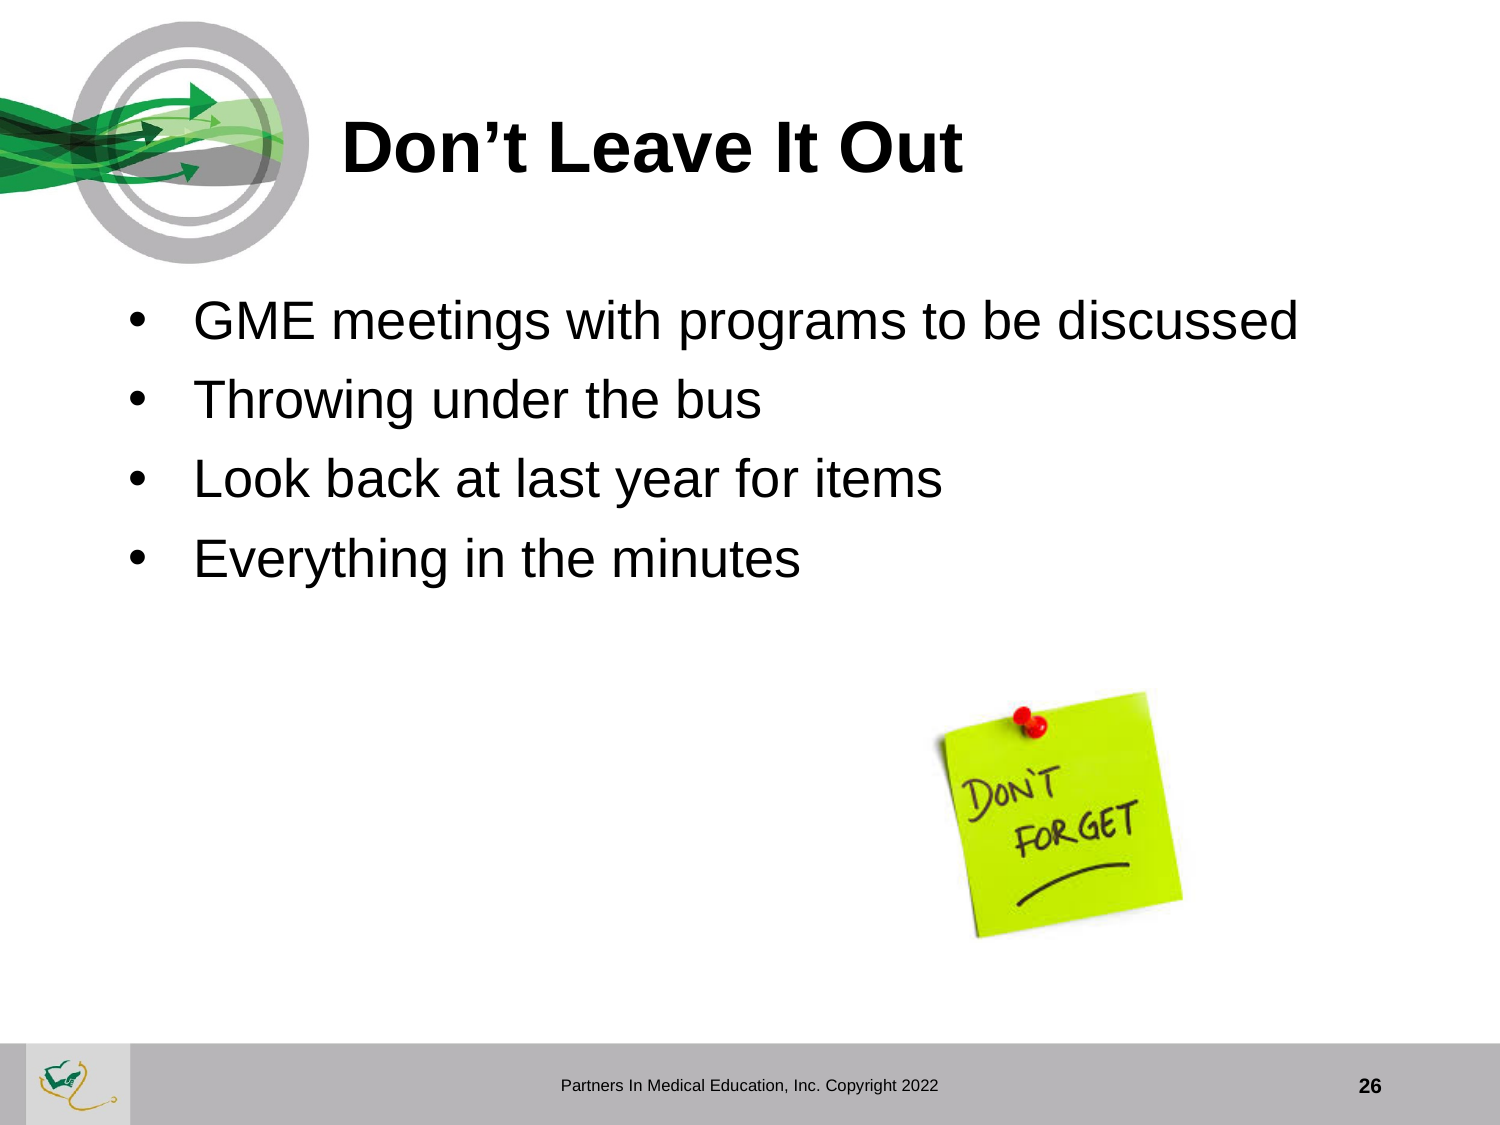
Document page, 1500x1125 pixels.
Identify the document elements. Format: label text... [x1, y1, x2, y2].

list GME meetings with programs to be discussed Throwing under the bus Look back at last year for items Everything in the minutes [103, 285, 1397, 1014]
picture [0, 0, 1500, 1125]
footer Partners In Medical Education, Inc. Copyright 2022 [496, 1055, 1004, 1116]
title Don’t Leave It Out [326, 40, 1397, 258]
slide_number 26 [1059, 1055, 1397, 1116]
